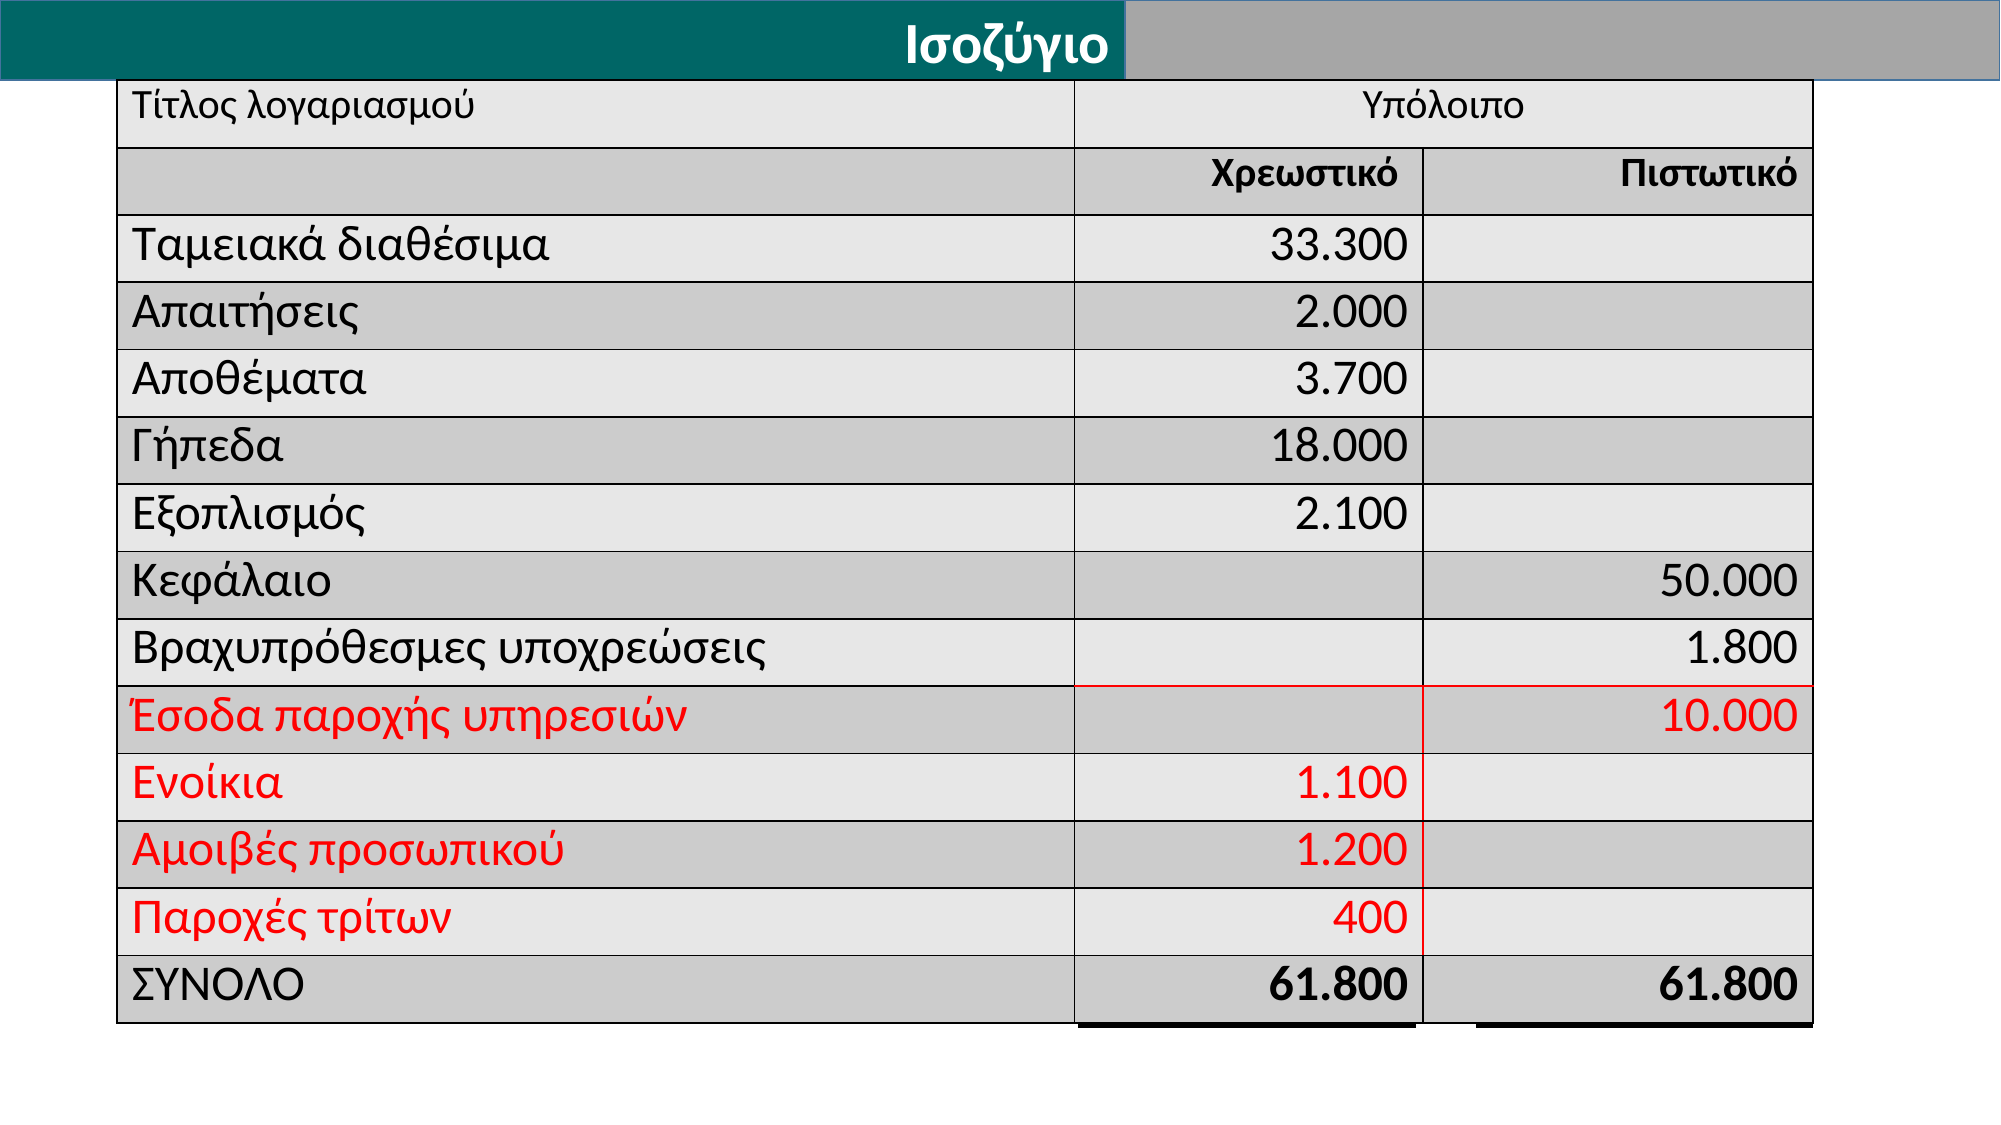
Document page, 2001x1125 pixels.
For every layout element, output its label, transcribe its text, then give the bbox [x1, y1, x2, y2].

table_cell [1075, 620, 1422, 685]
table_cell ΣΥΝΟΛΟ [118, 956, 1074, 1022]
table_cell Χρεωστικό [1075, 149, 1422, 214]
table_cell Αμοιβές προσωπικού [118, 822, 1074, 887]
table_cell Αποθέματα [118, 350, 1074, 416]
table_cell Έσοδα παροχής υπηρεσιών [118, 687, 1074, 753]
table_cell 18.000 [1075, 418, 1422, 483]
table_cell 10.000 [1424, 687, 1812, 753]
table_cell 1.200 [1075, 822, 1422, 887]
table_cell 400 [1075, 889, 1422, 955]
table_cell 61.800 [1424, 956, 1812, 1022]
table_cell 50.000 [1424, 552, 1812, 618]
table_header Υπόλοιπο [1075, 81, 1812, 147]
table_cell [1424, 350, 1812, 416]
table_cell 61.800 [1075, 956, 1422, 1022]
table_cell Κεφάλαιο [118, 552, 1074, 618]
table_header Τίτλος λογαριασμού [118, 81, 1074, 147]
table_cell Βραχυπρόθεσμες υποχρεώσεις [118, 620, 1074, 685]
table_cell 3.700 [1075, 350, 1422, 416]
table_cell 33.300 [1075, 216, 1422, 281]
table_cell Γήπεδα [118, 418, 1074, 483]
table_cell [1424, 822, 1812, 887]
table_cell [1424, 889, 1812, 955]
table_cell Απαιτήσεις [118, 283, 1074, 349]
table_cell [1424, 283, 1812, 349]
text_box [1124, 0, 2000, 81]
table_cell [1075, 552, 1422, 618]
text_box Ισοζύγιο [0, 0, 1124, 81]
table_cell Ενοίκια [118, 754, 1074, 820]
table_cell [1424, 754, 1812, 820]
table_cell 1.100 [1075, 754, 1422, 820]
table_cell Πιστωτικό [1424, 149, 1812, 214]
text_box [1246, 114, 1924, 1091]
table_cell [1075, 687, 1422, 753]
table_cell [118, 149, 1074, 214]
table_cell [1424, 216, 1812, 281]
table_cell [1424, 418, 1812, 483]
table_cell 2.100 [1075, 485, 1422, 551]
table_cell 2.000 [1075, 283, 1422, 349]
table_cell Ταμειακά διαθέσιμα [118, 216, 1074, 281]
table_cell Εξοπλισμός [118, 485, 1074, 551]
table_cell 1.800 [1424, 620, 1812, 685]
table_cell [1424, 485, 1812, 551]
table_cell Παροχές τρίτων [118, 889, 1074, 955]
